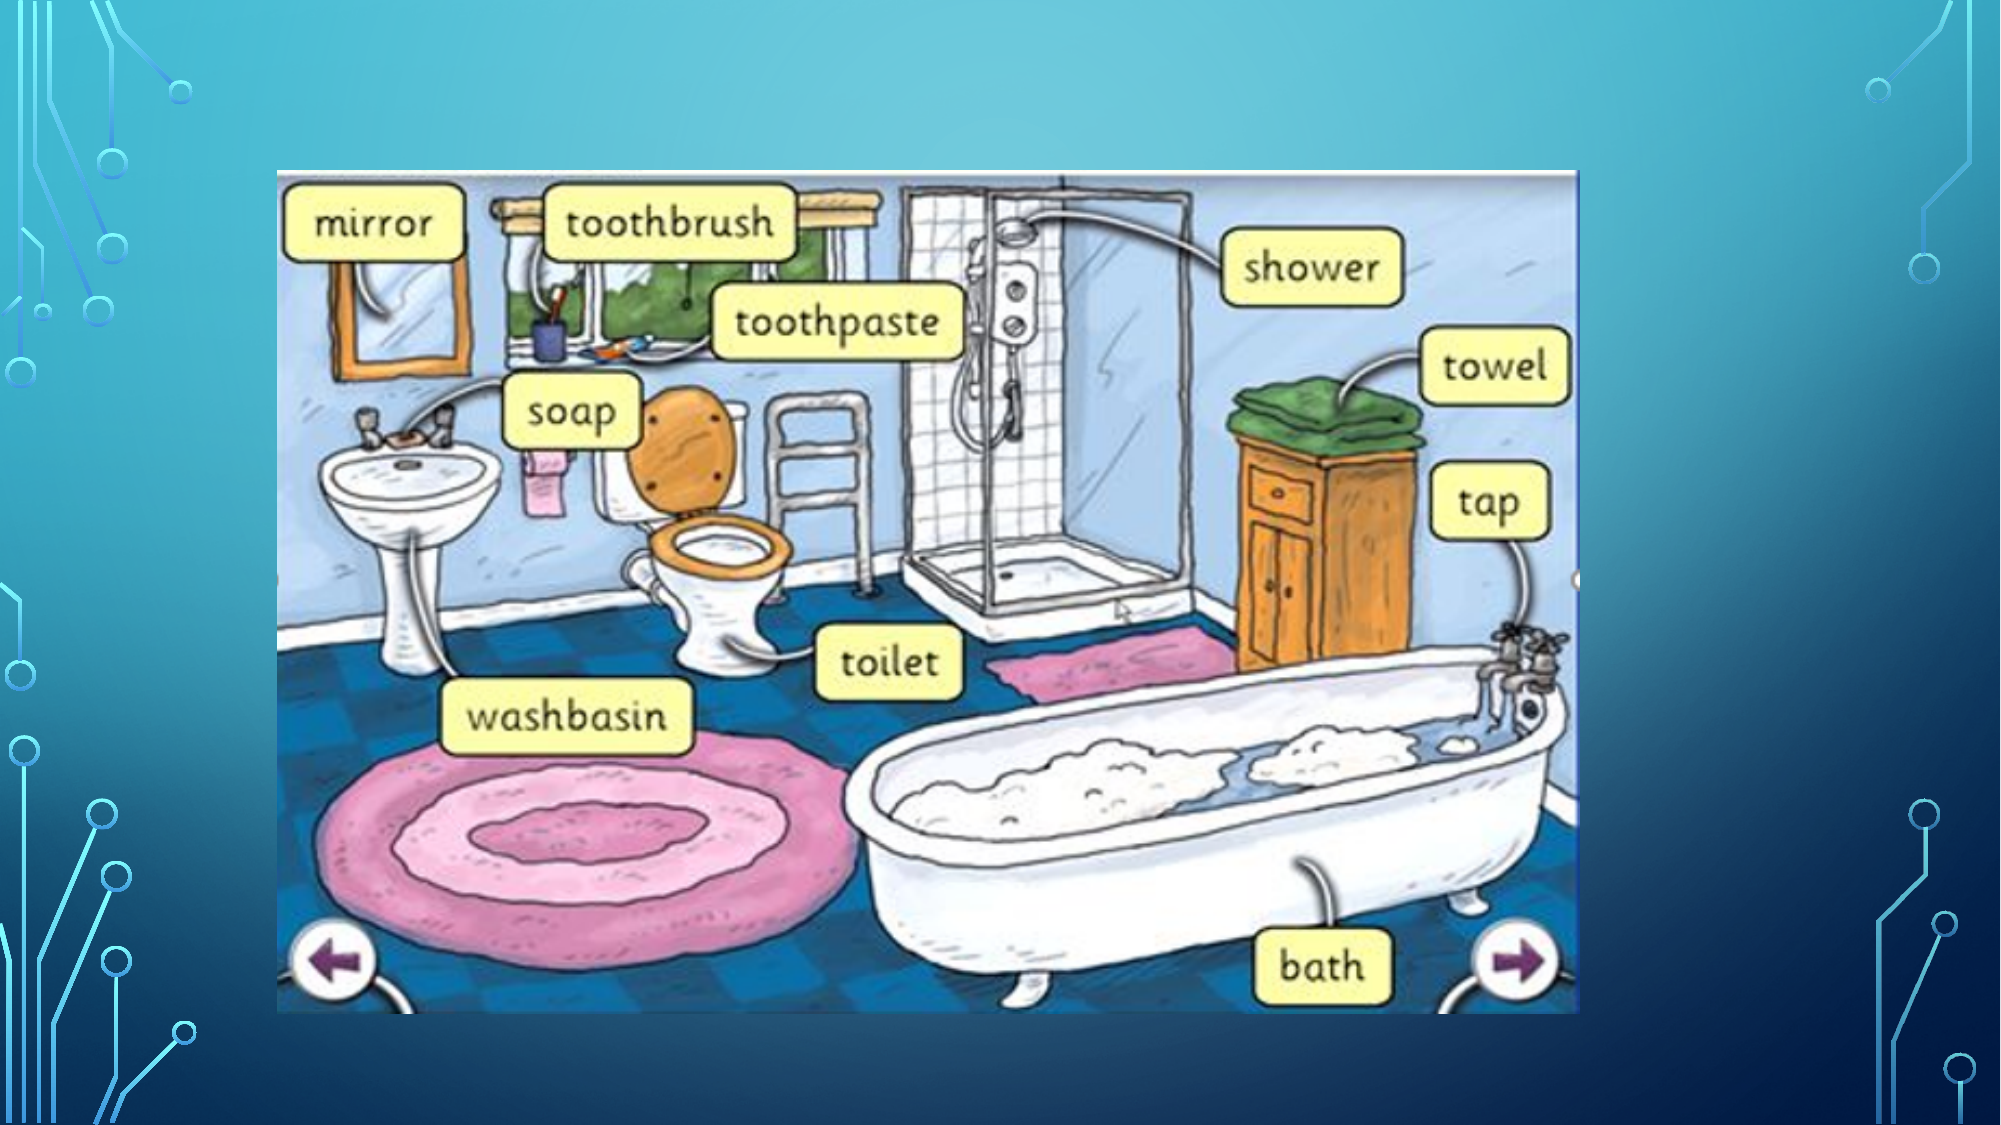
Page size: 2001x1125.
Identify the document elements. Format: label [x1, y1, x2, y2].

picture [277, 170, 1581, 1014]
